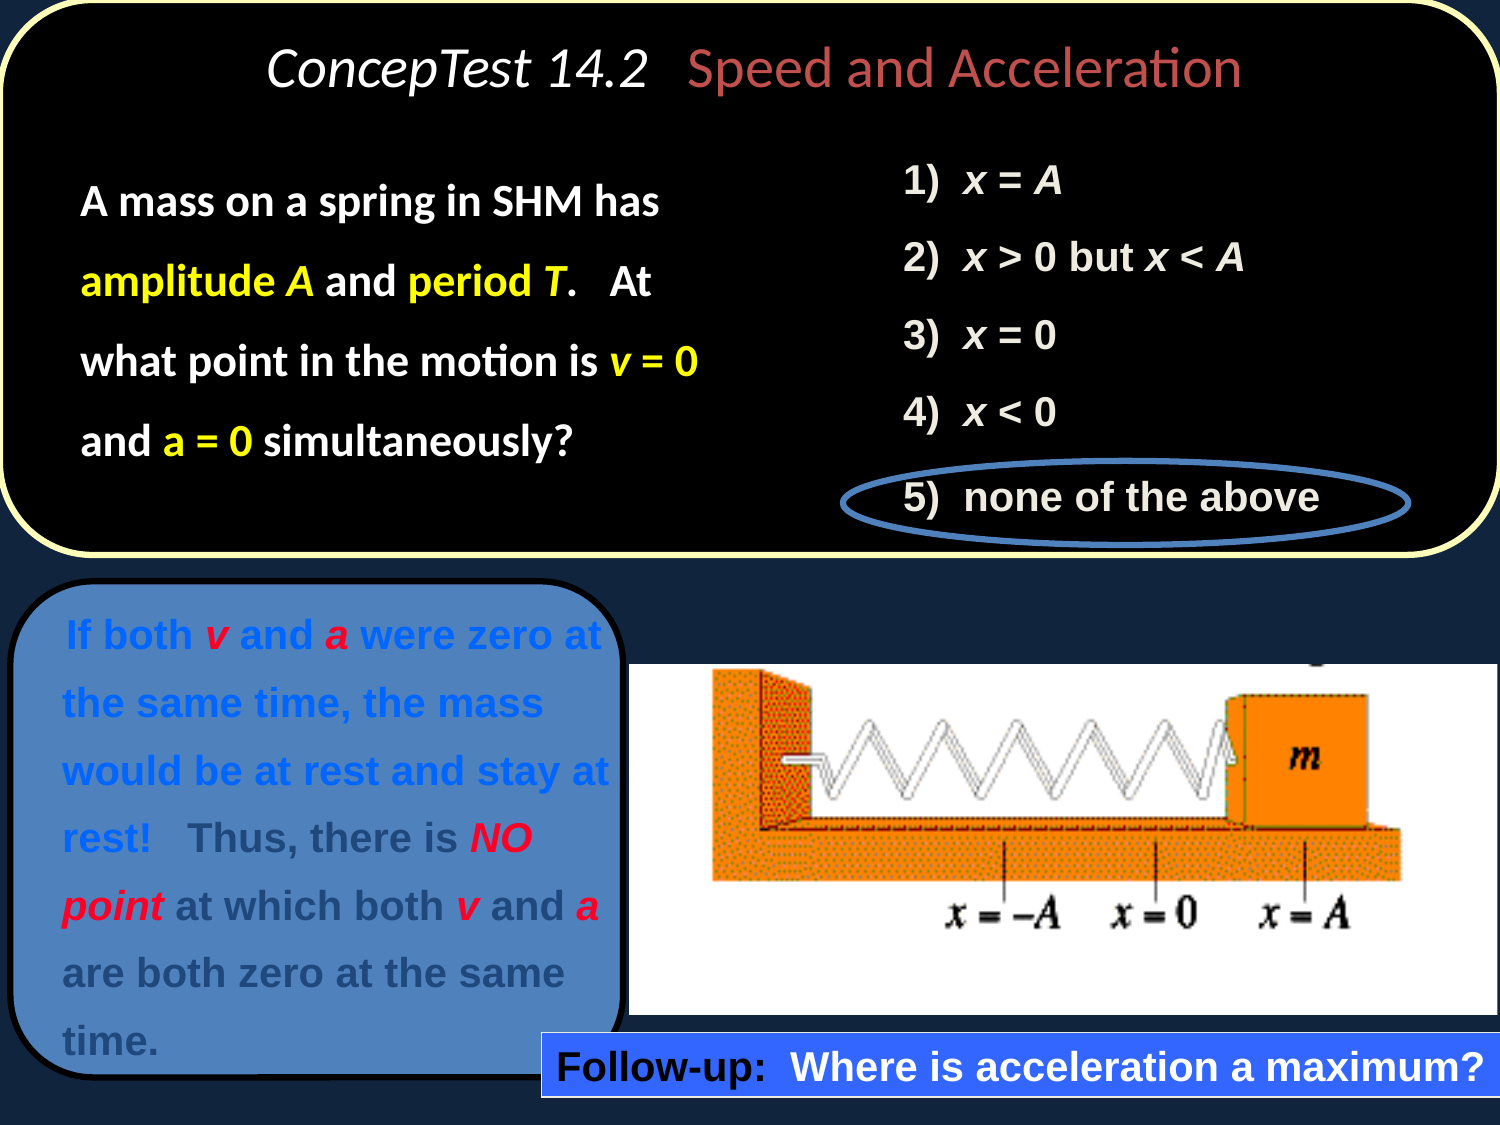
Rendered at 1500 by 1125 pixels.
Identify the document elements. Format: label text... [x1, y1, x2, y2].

title ConcepTest 14.2 Speed and Acceleration [132, 0, 1379, 138]
text_box [1379, 0, 1500, 537]
list A mass on a spring in SHM has amplitude A and period T. At what point in the motion is v = 0 and a = 0 simultaneously? [0, 138, 748, 479]
text_box If both v and a were zero at the same time, the mass would be at rest and stay at rest! Thus, there is NO point at which both v and a are both zero at the same time. [0, 576, 625, 1072]
text_box [0, 0, 132, 138]
text_box [63, 1072, 541, 1078]
text_box [774, 199, 1463, 563]
text_box [1, 138, 888, 555]
picture [628, 663, 1498, 1015]
text_box [842, 480, 1378, 545]
text_box 1) x = A 2) x > 0 but x < A 3) x = 0 4) x < 0 5) none of the above [888, 130, 1463, 522]
text_box Follow-up: Where is acceleration a maximum? [541, 1032, 1500, 1098]
